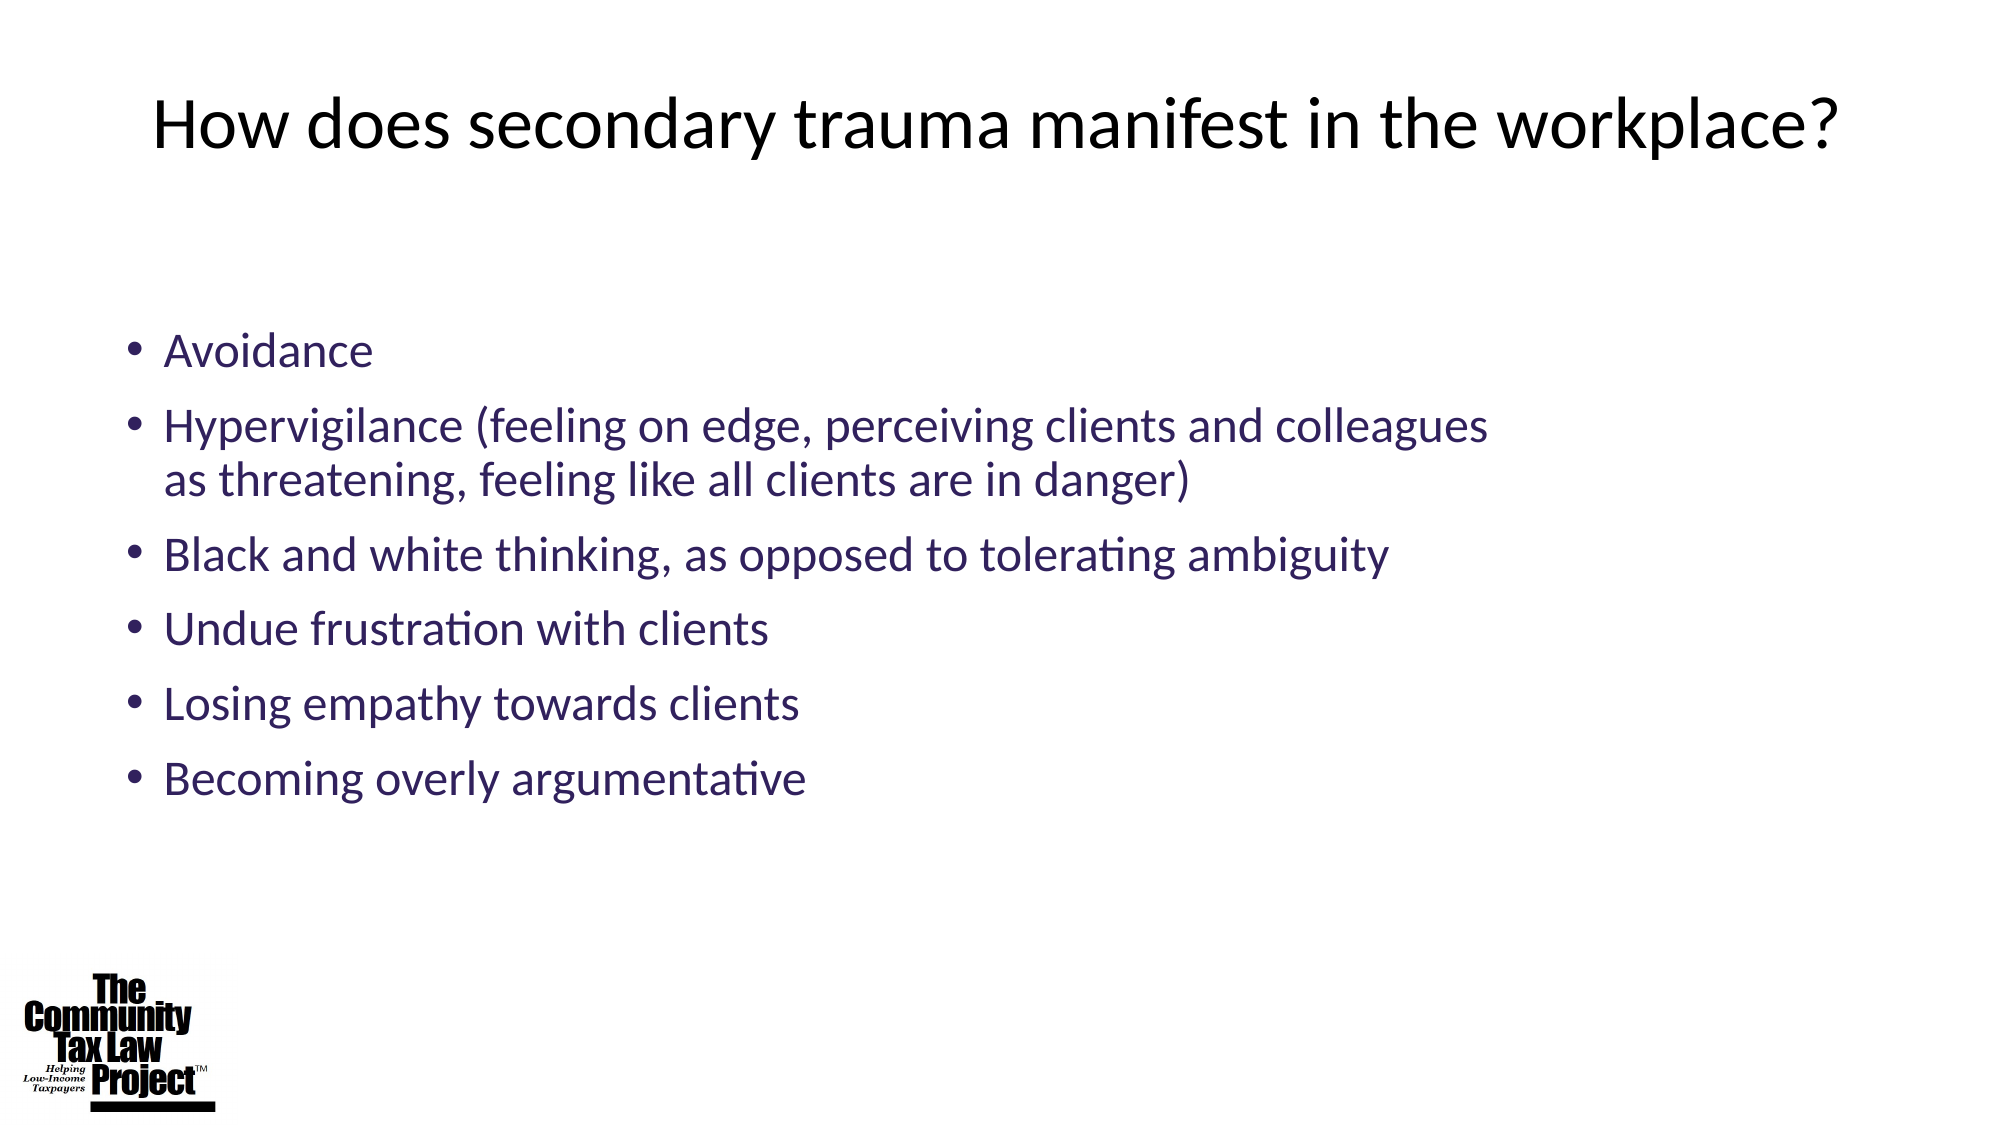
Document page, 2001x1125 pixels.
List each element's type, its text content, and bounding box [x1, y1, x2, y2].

title How does secondary trauma manifest in the workplace? [137, 59, 1863, 278]
picture [0, 953, 238, 1125]
list Avoidance Hypervigilance (feeling on edge, perceiving clients and colleagues as threatening, feeling like all clients are in danger) Black and white thinking, as opposed to tolerating ambiguity Undue frustration with clients Losing empathy towards clients Becoming overly argumentative [111, 316, 1522, 954]
